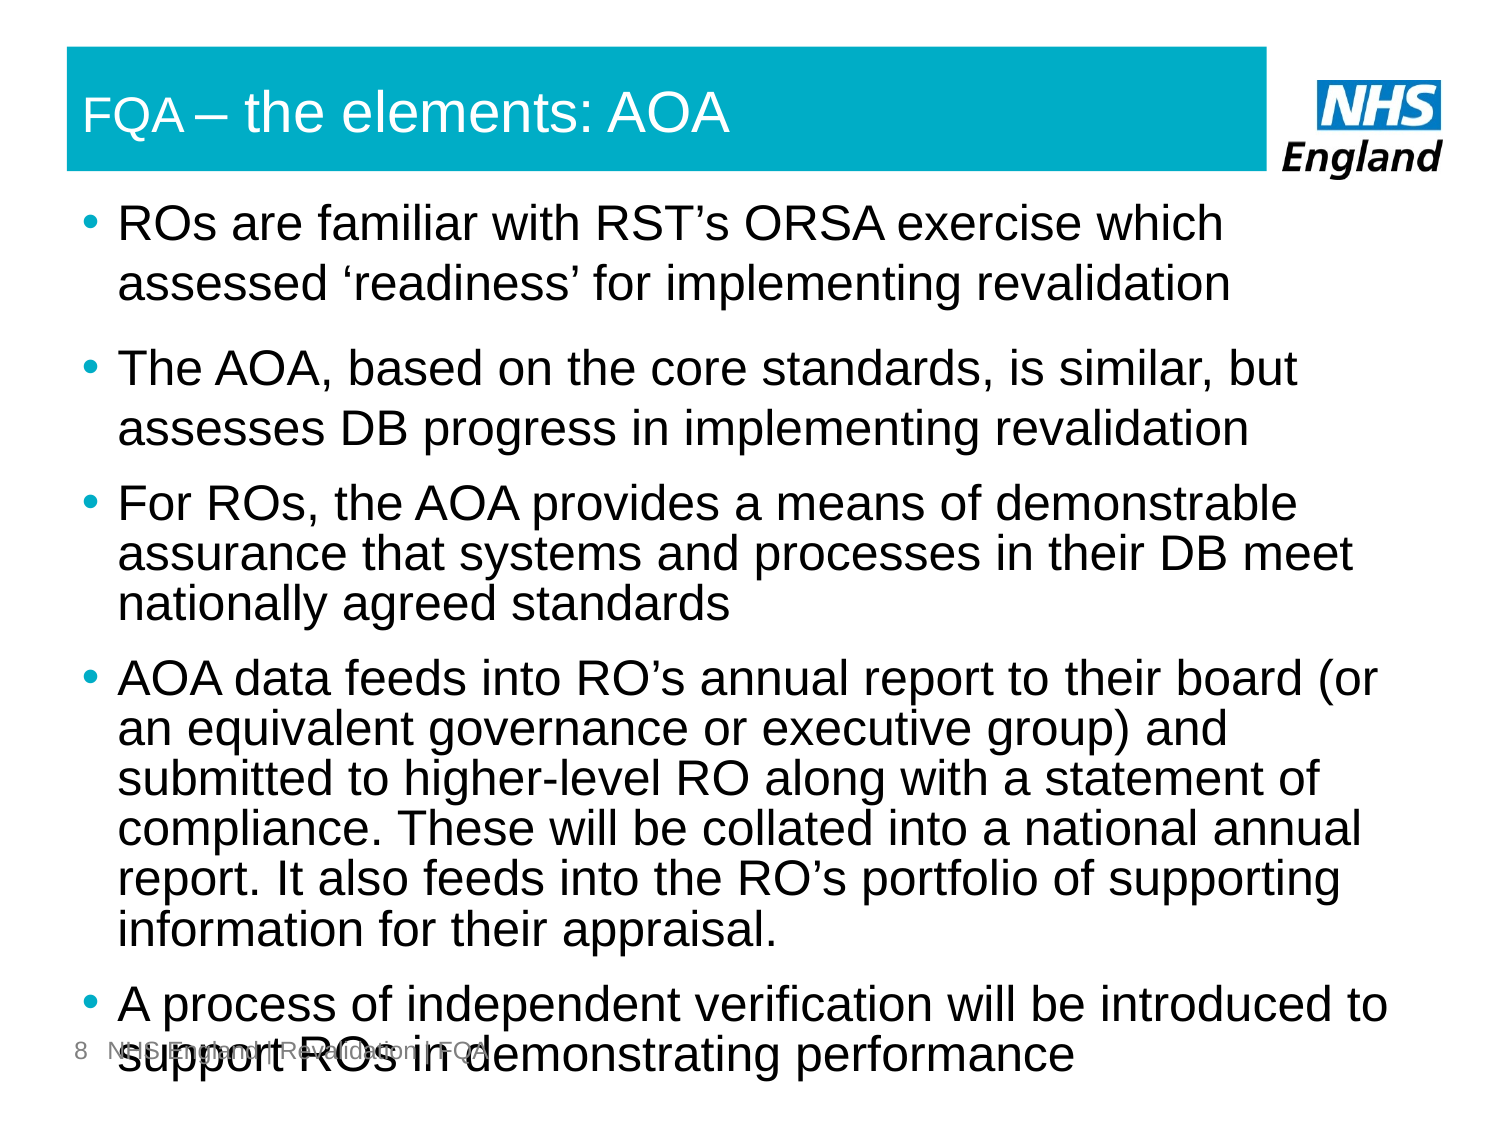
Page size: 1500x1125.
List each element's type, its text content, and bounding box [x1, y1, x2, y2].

picture [1282, 80, 1443, 180]
slide_number 8 [39, 1035, 89, 1065]
footer NHS England | Revalidation | FQA [107, 1035, 1296, 1065]
title FQA – the elements: AOA [66, 46, 1267, 172]
list ROs are familiar with RST’s ORSA exercise which assessed ‘readiness’ for implementing revalidation The AOA, based on the core standards, is similar, but assesses DB progress in implementing revalidation For ROs, the AOA provides a means of demonstrable assurance that systems and processes in their DB meet nationally agreed standards AOA data feeds into RO’s annual report to their board (or an equivalent governance or executive group) and submitted to higher-level RO along with a statement of compliance. These will be collated into a national annual report. It also feeds into the RO’s portfolio of supporting information for their appraisal. A process of independent verification will be introduced to support ROs in demonstrating performance [66, 183, 1443, 1003]
